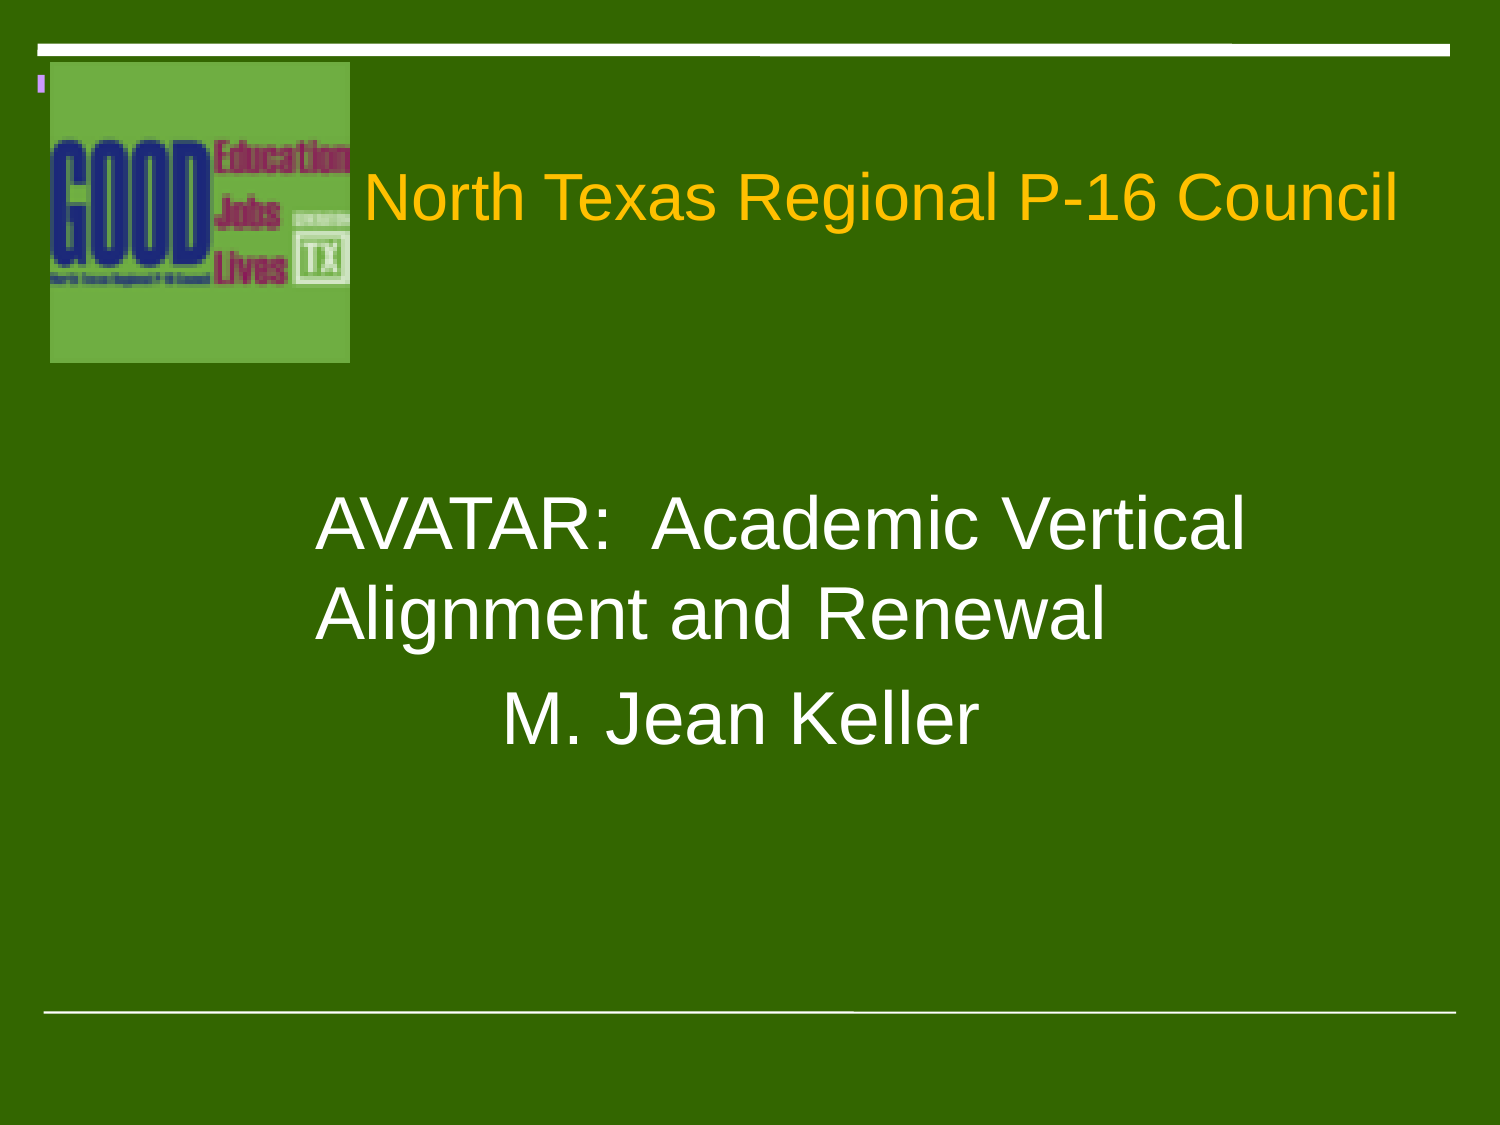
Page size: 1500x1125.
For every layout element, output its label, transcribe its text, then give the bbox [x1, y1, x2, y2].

title North Texas Regional P-16 Council [354, 87, 1499, 300]
list AVATAR: Academic Vertical Alignment and Renewal M. Jean Keller [300, 362, 1450, 1038]
picture [49, 62, 351, 363]
